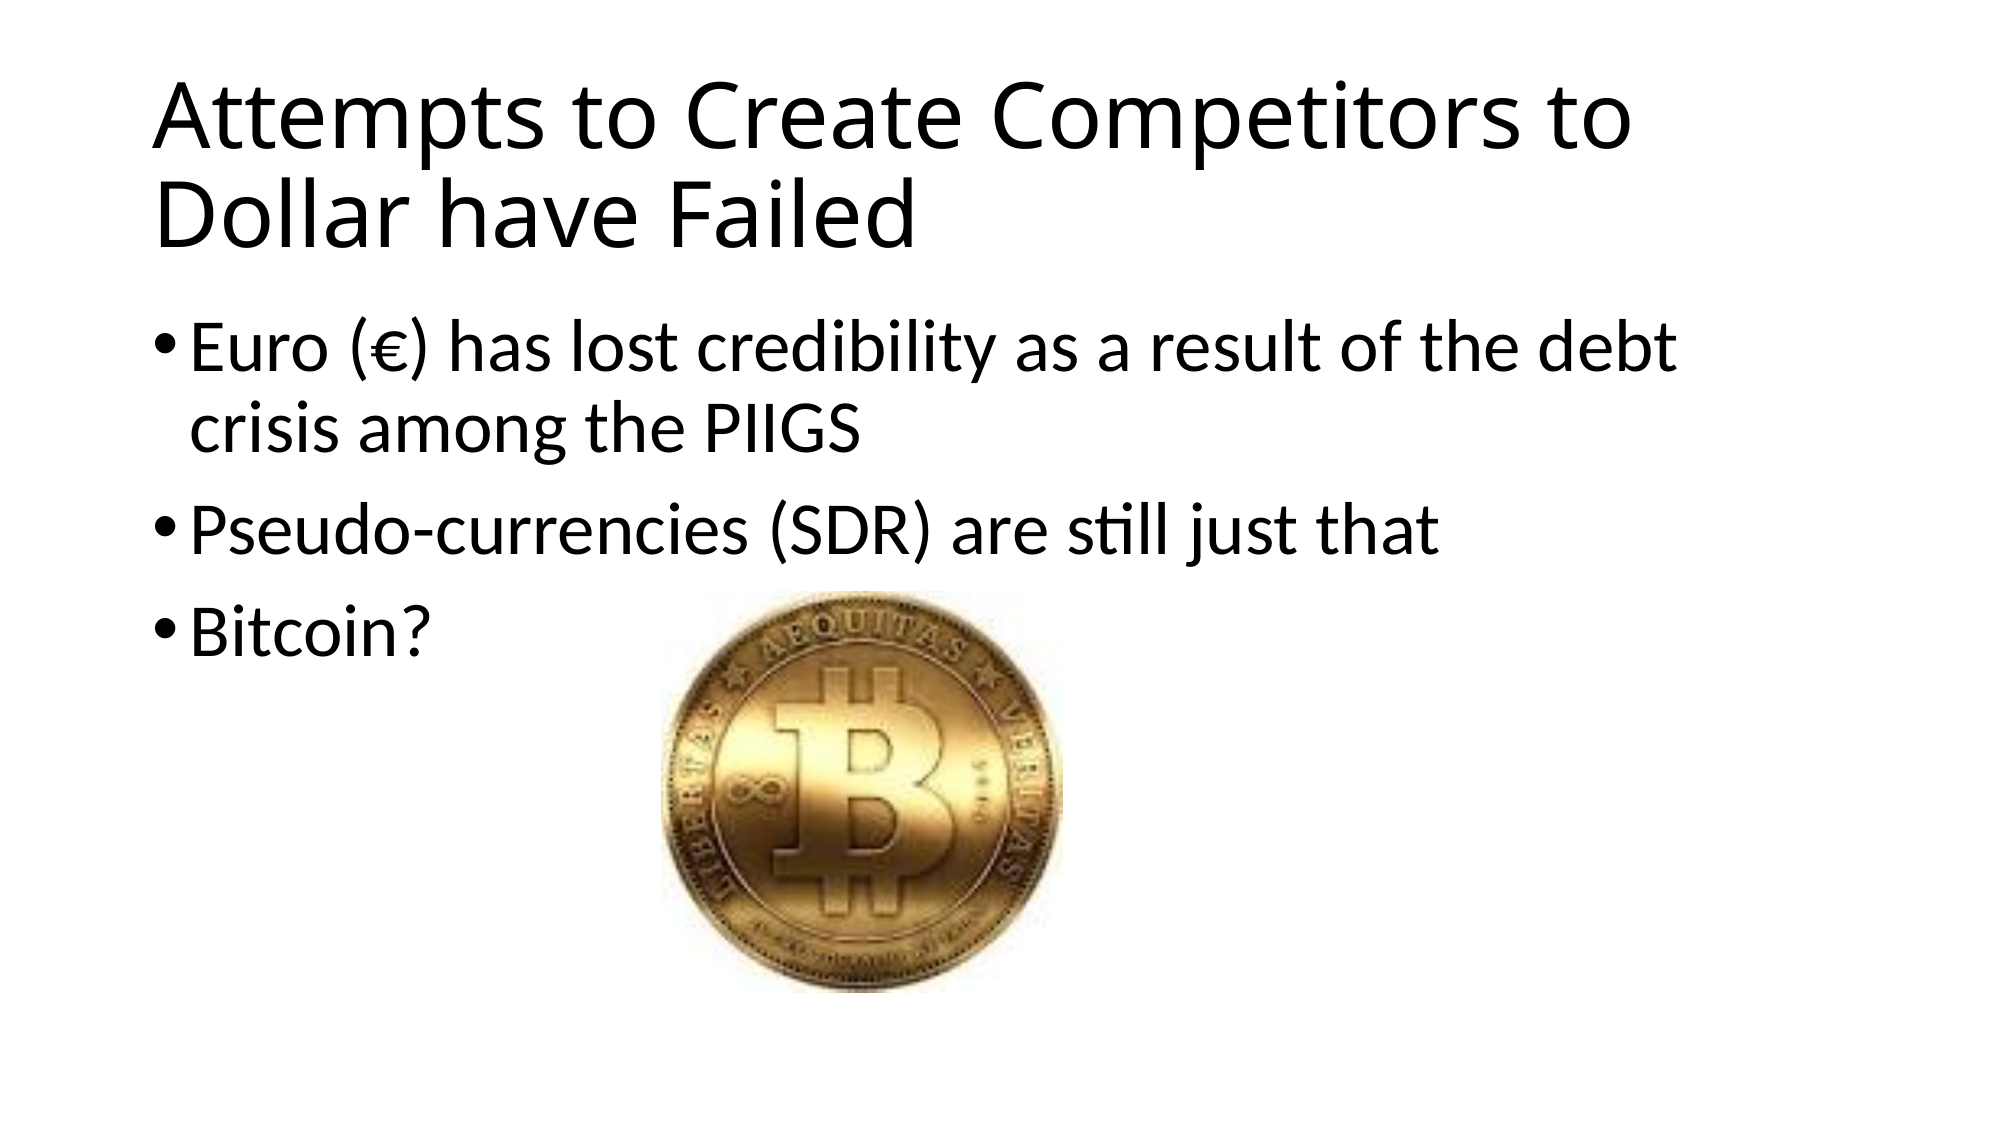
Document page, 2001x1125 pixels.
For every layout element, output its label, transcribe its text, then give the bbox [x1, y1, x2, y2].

picture [661, 591, 1063, 993]
title Attempts to Create Competitors to Dollar have Failed [137, 59, 1863, 278]
list Euro (€) has lost credibility as a result of the debt crisis among the PIIGS Pseudo-currencies (SDR) are still just that Bitcoin? [137, 299, 1863, 1014]
